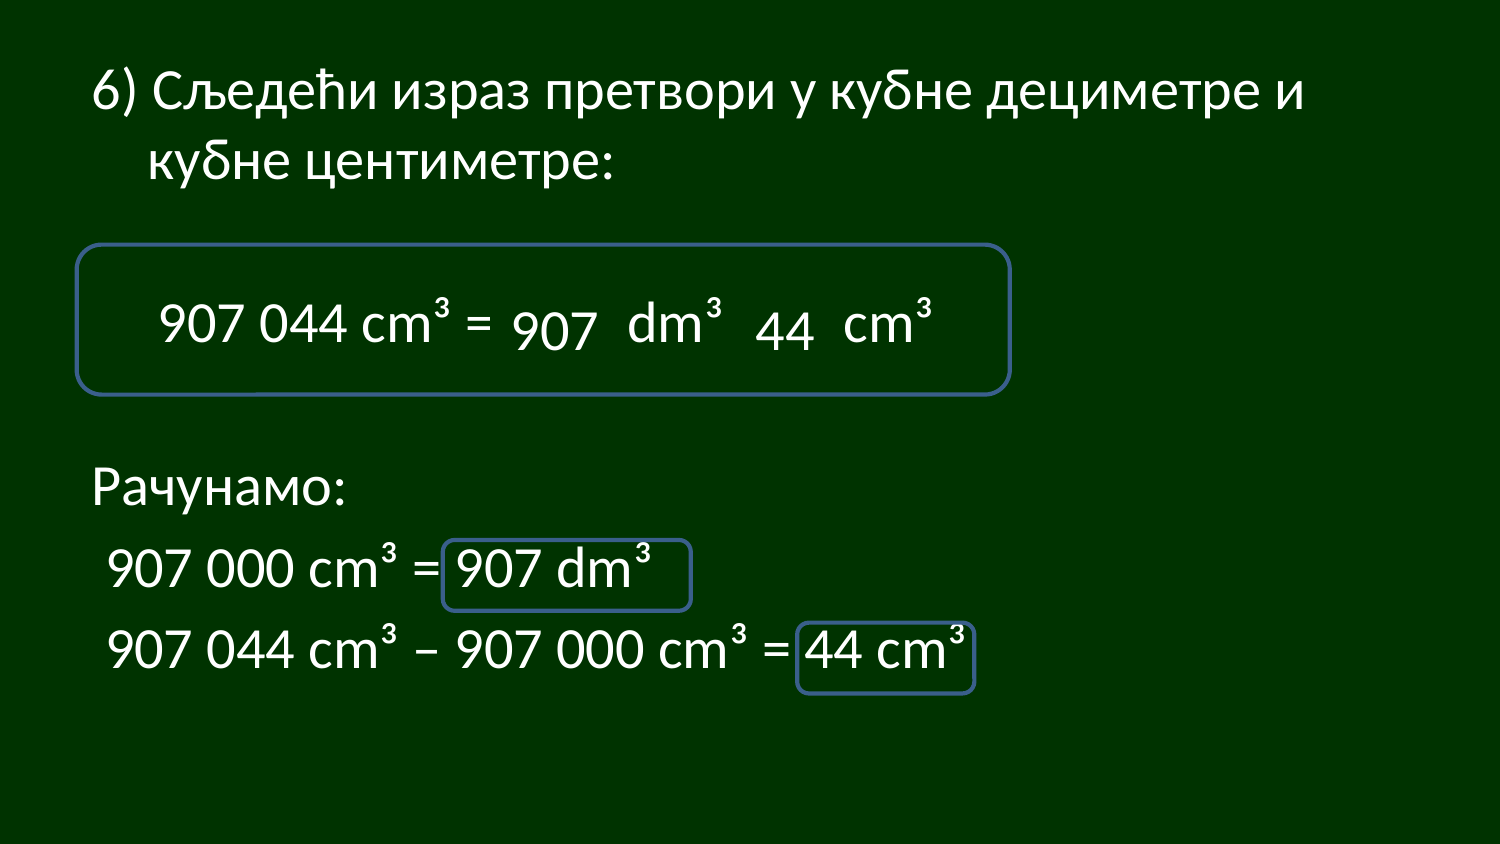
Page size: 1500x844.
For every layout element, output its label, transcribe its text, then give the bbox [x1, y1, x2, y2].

text_box [74, 242, 1012, 397]
text_box 44 [724, 289, 847, 365]
list 6) Сљедећи израз претвори у кубне дециметре и кубне центиметре: 907 044 cm³ = ? dm³ ? cm³ Рачунамо: 907 000 cm³ = 907 dm³ 907 044 cm³ – 907 000 cm³ = 44 cm³ [76, 43, 1427, 812]
text_box [795, 620, 977, 696]
text_box 907 [488, 289, 623, 365]
text_box [440, 537, 693, 613]
